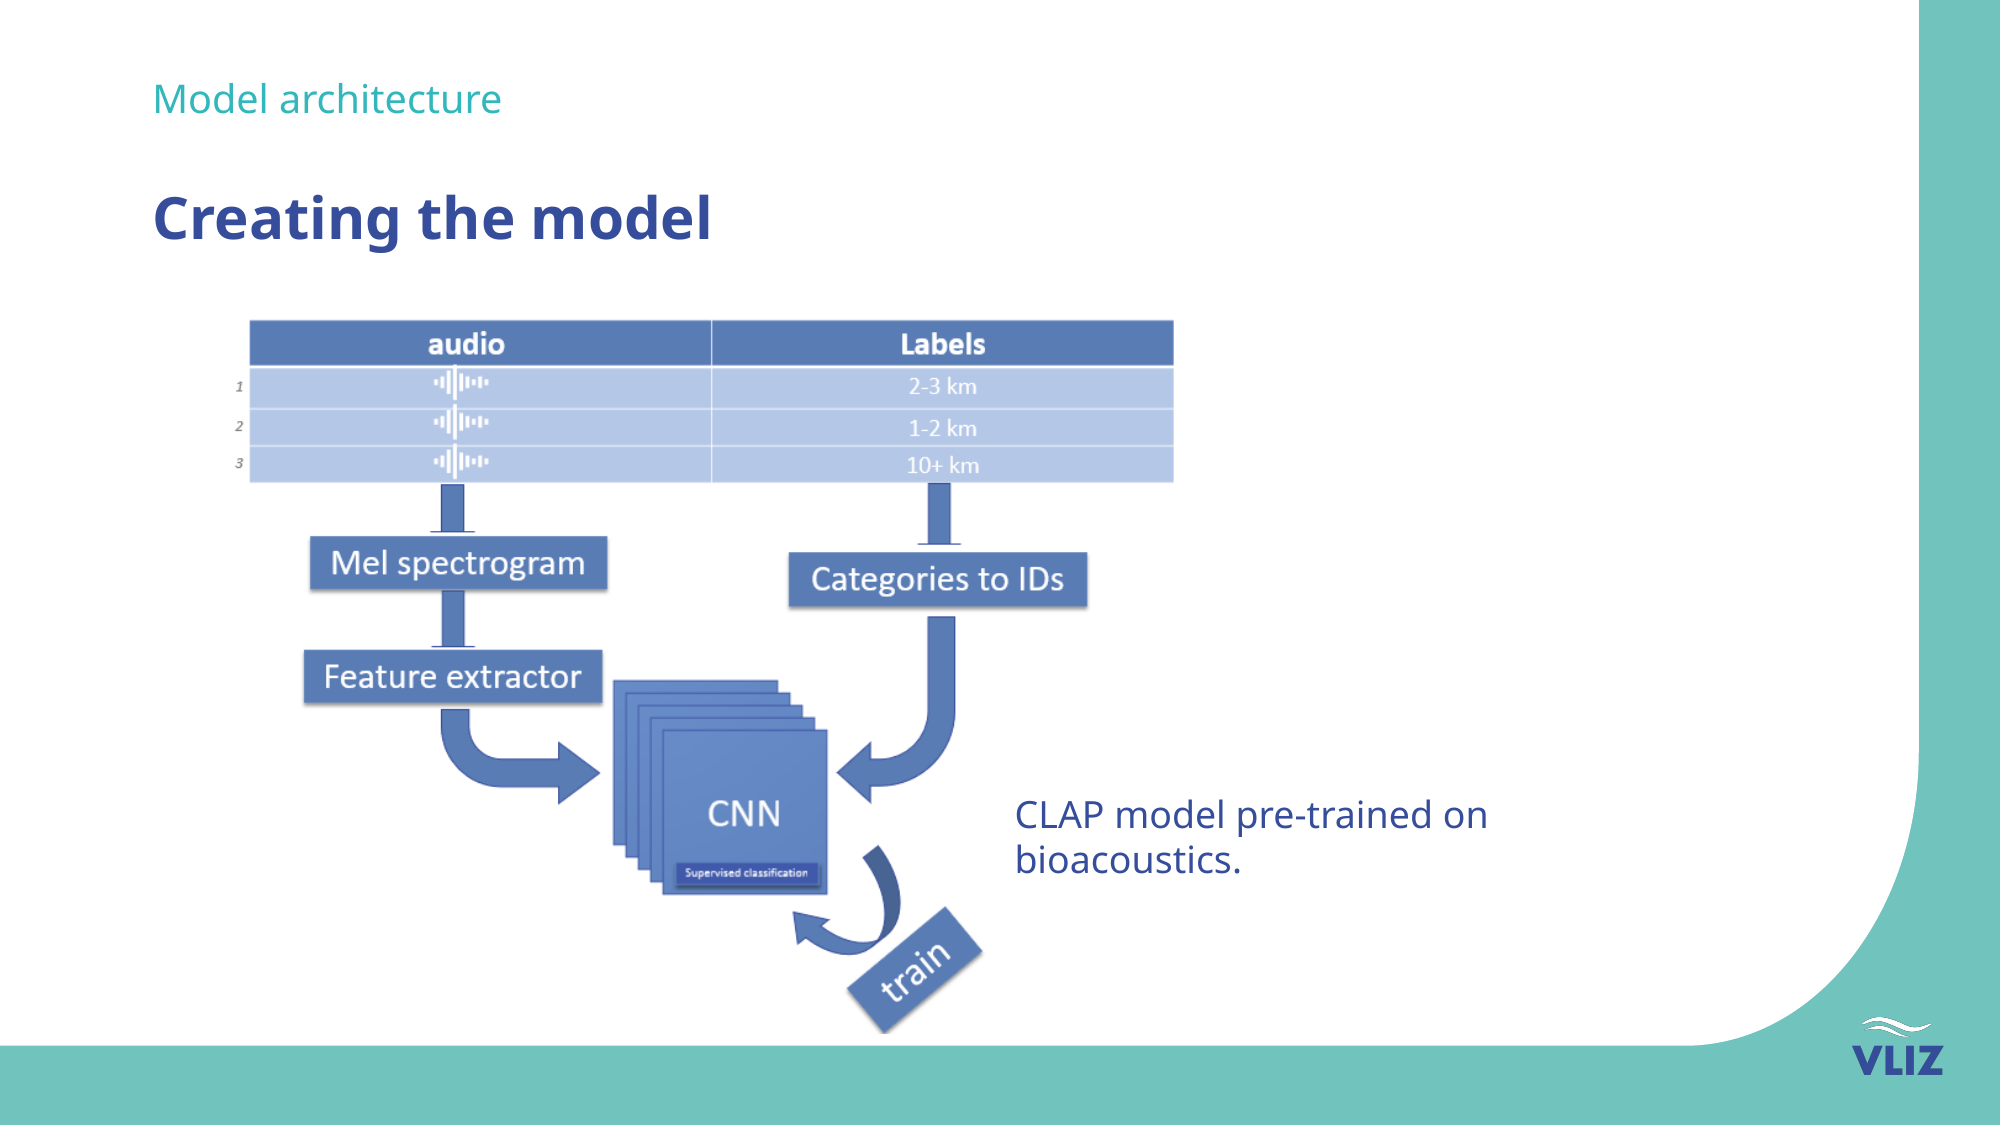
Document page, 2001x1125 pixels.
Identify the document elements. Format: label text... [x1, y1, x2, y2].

picture [214, 299, 1181, 1034]
subtitle Model architecture [137, 72, 1089, 136]
title Creating the model [137, 142, 1089, 300]
text_box CLAP model pre-trained on bioacoustics. [1181, 783, 1717, 889]
picture [1852, 1017, 1944, 1075]
